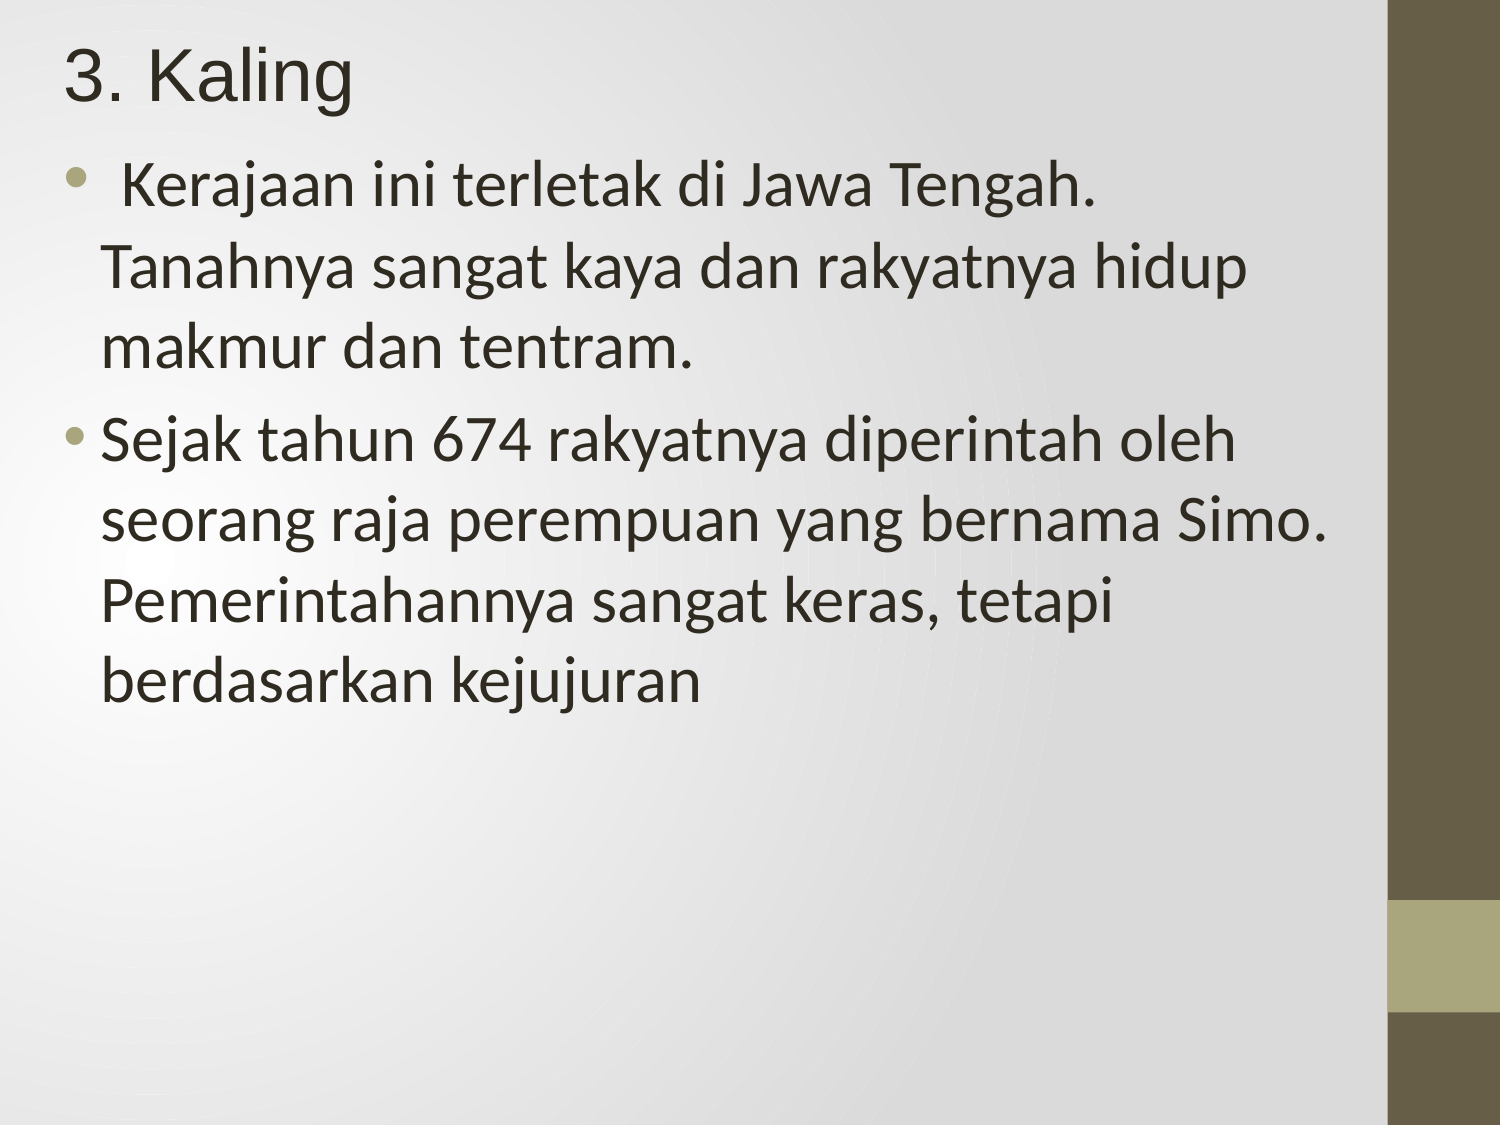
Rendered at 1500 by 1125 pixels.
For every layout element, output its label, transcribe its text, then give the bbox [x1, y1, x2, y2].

list 3. Kaling Kerajaan ini terletak di Jawa Tengah. Tanahnya sangat kaya dan rakyatnya hidup makmur dan tentram. Sejak tahun 674 rakyatnya diperintah oleh seorang raja perempuan yang bernama Simo. Pemerintahannya sangat keras, tetapi berdasarkan kejujuran [29, 19, 1365, 1106]
